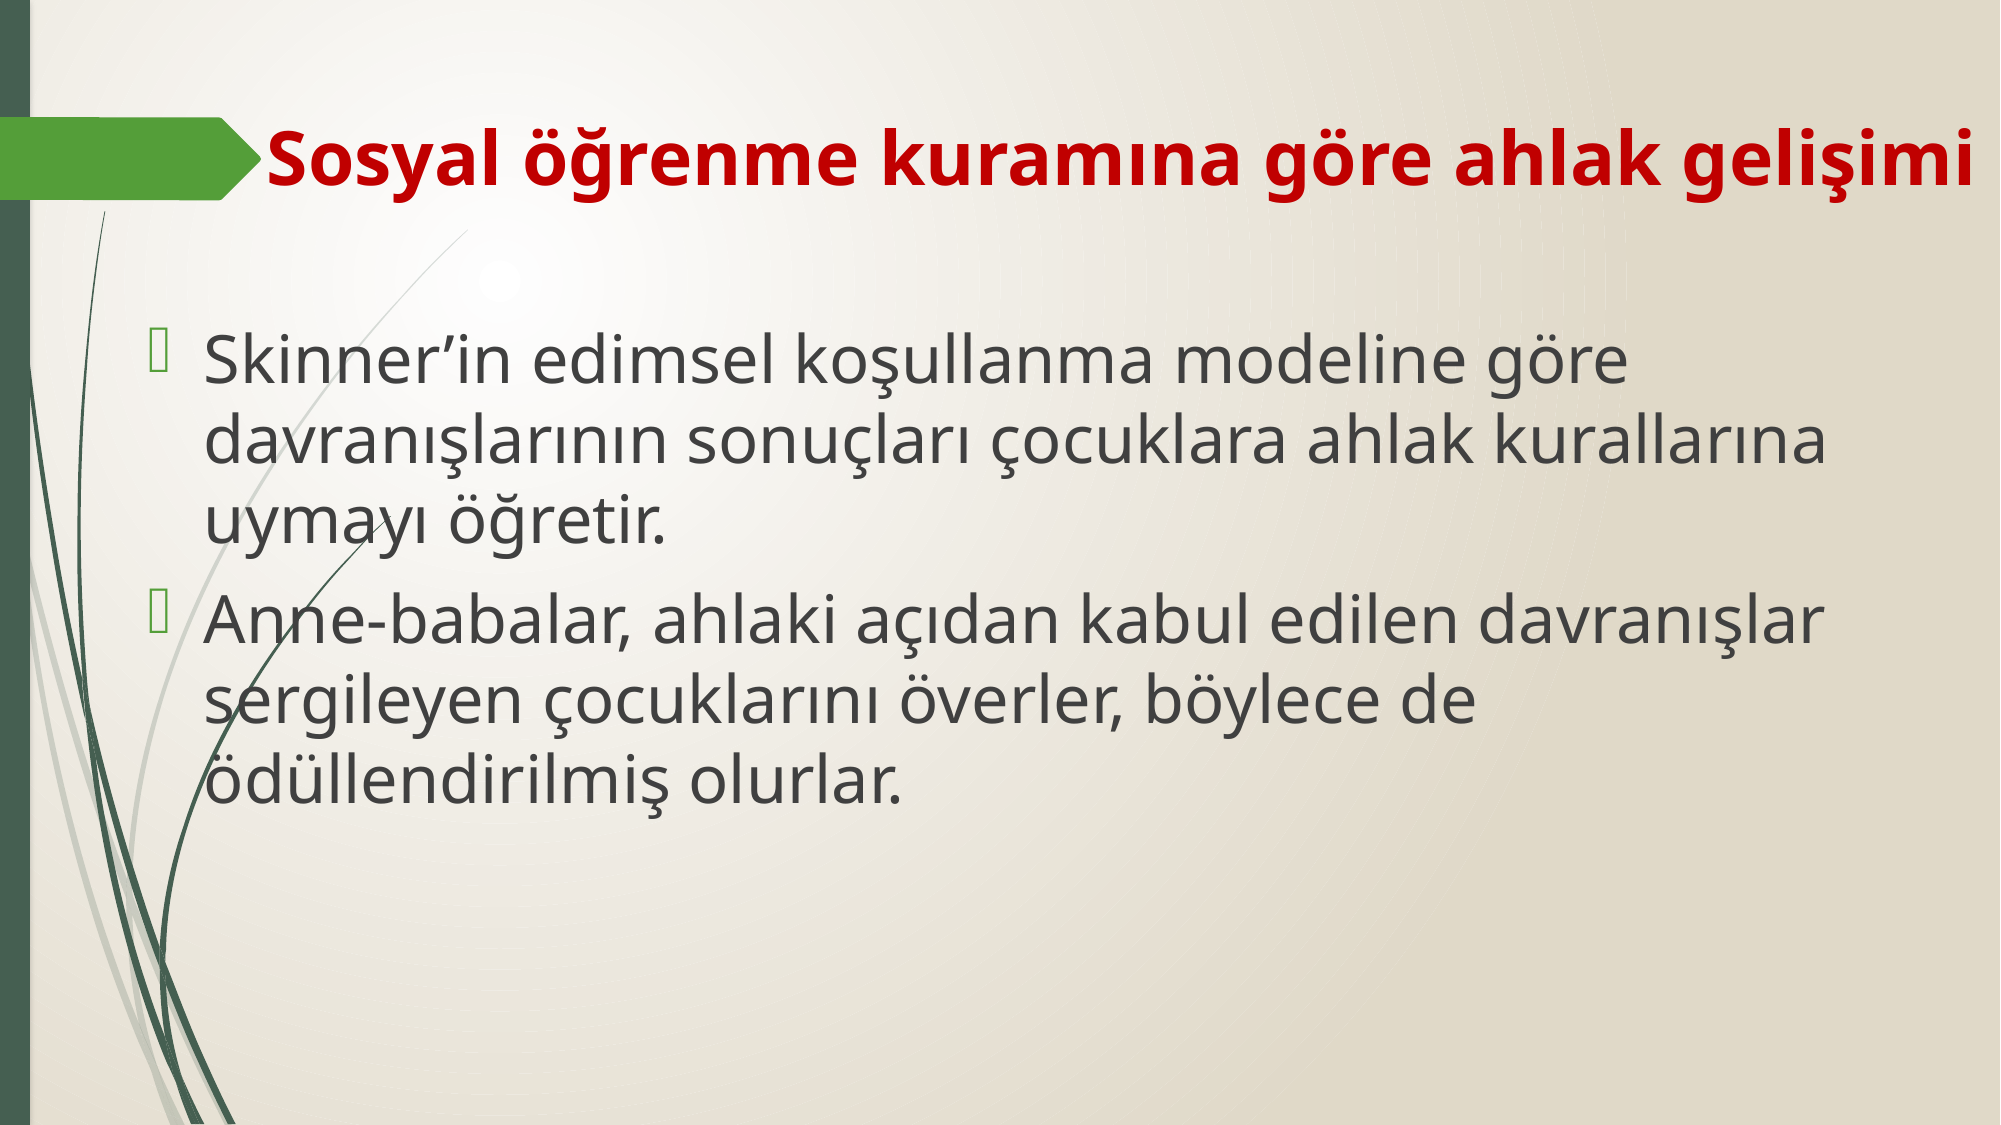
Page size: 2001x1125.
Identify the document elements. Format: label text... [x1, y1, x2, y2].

title Sosyal öğrenme kuramına göre ahlak gelişimi [235, 102, 2000, 313]
list Skinner’in edimsel koşullanma modeline göre davranışlarının sonuçları çocuklara ahlak kurallarına uymayı öğretir. Anne-babalar, ahlaki açıdan kabul edilen davranışlar sergileyen çocuklarını överler, böylece de ödüllendirilmiş olurlar. [132, 309, 1930, 1058]
